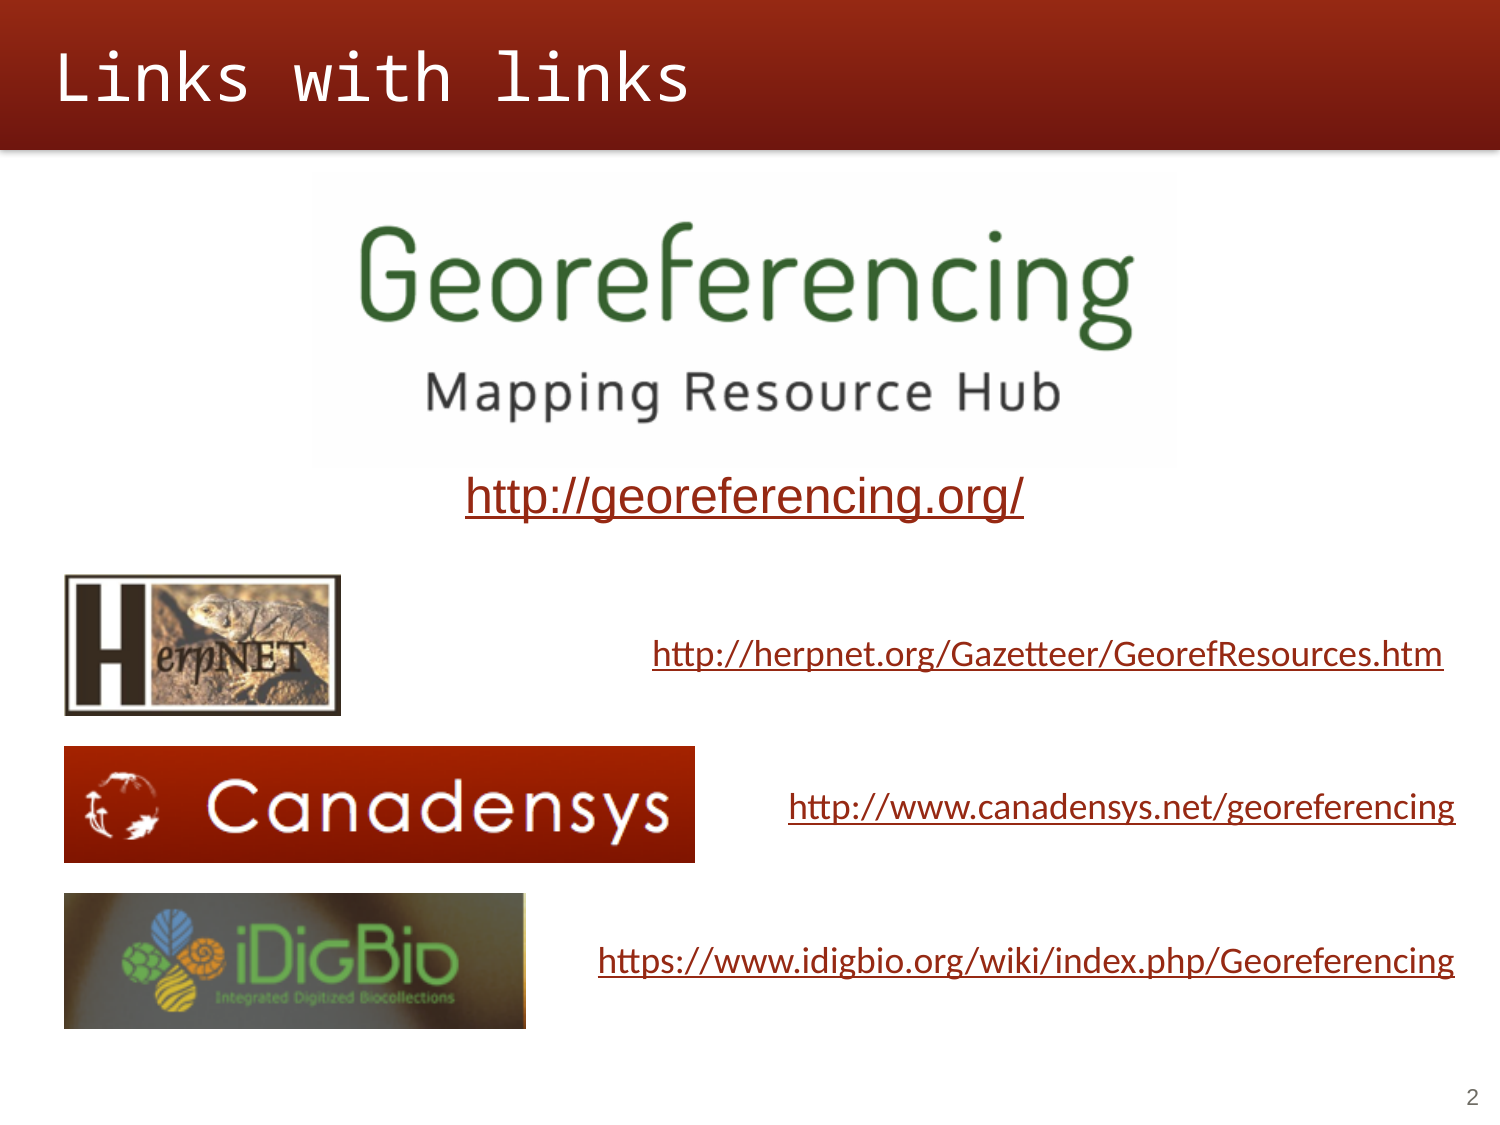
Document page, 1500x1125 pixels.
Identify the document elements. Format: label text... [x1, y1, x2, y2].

text_box https://www.idigbio.org/wiki/index.php/Georeferencing [548, 928, 1471, 989]
picture [312, 172, 1177, 469]
text_box http://herpnet.org/Gazetteer/GeorefResources.htm [602, 621, 1459, 682]
picture [64, 893, 526, 1029]
text_box http://www.canadensys.net/georeferencing [764, 775, 1471, 835]
picture [64, 573, 342, 717]
slide_number 2 [1411, 1074, 1495, 1118]
picture [64, 746, 695, 863]
text_box http://georeferencing.org/ [450, 476, 1039, 531]
title Links with links [0, 0, 1500, 151]
